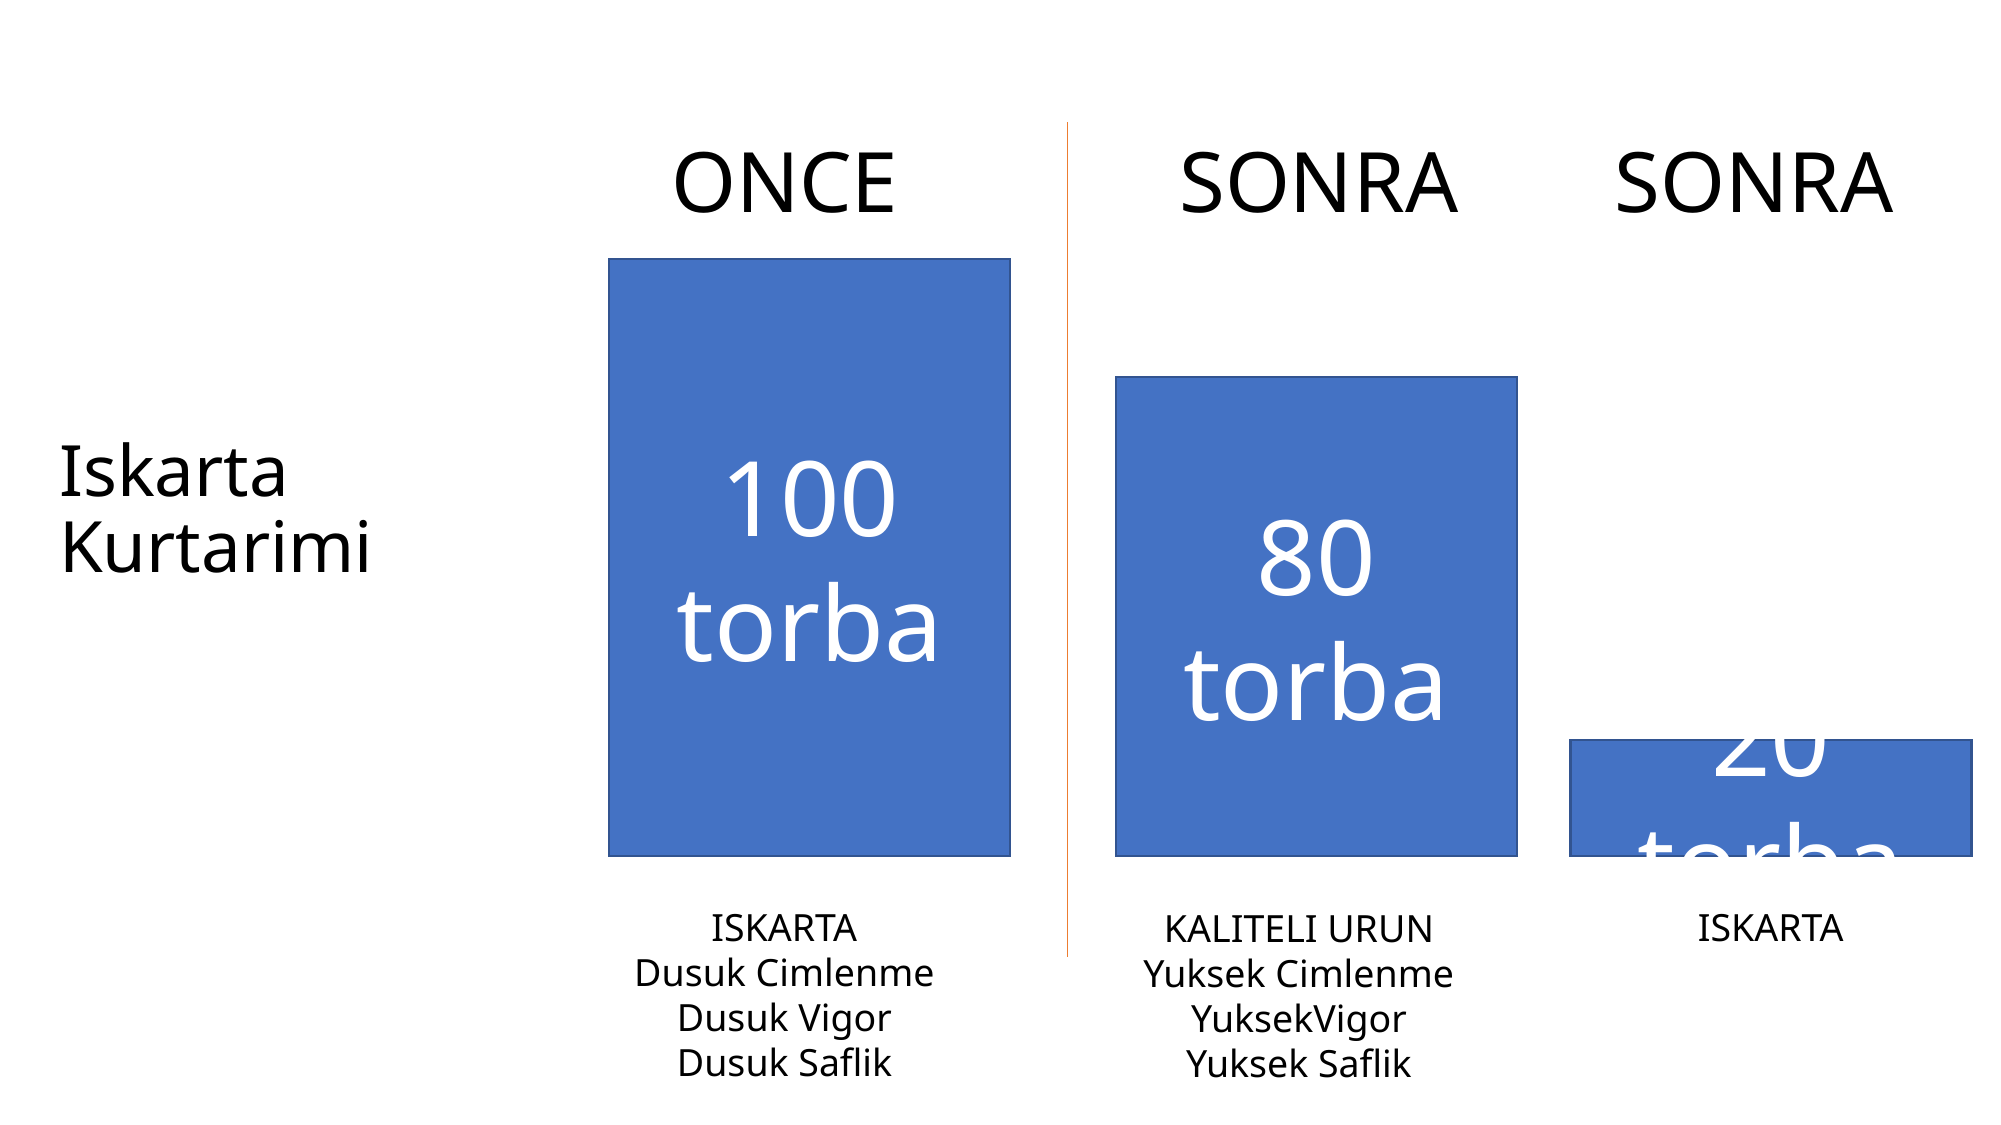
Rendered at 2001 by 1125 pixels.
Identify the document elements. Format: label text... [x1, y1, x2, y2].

text_box 80 torba [1115, 376, 1518, 857]
text_box SONRA [1164, 122, 1474, 237]
text_box 20 torba [1569, 739, 1973, 857]
text_box SONRA [1600, 122, 1909, 237]
text_box ONCE [656, 122, 913, 237]
text_box Iskarta Kurtarimi [44, 402, 608, 621]
text_box KALITELI URUN Yuksek Cimlenme YuksekVigor Yuksek Saflik [1128, 898, 1470, 1093]
text_box ISKARTA [1683, 896, 1859, 957]
text_box 100 torba [608, 258, 1011, 857]
text_box ISKARTA Dusuk Cimlenme Dusuk Vigor Dusuk Saflik [619, 896, 950, 1092]
